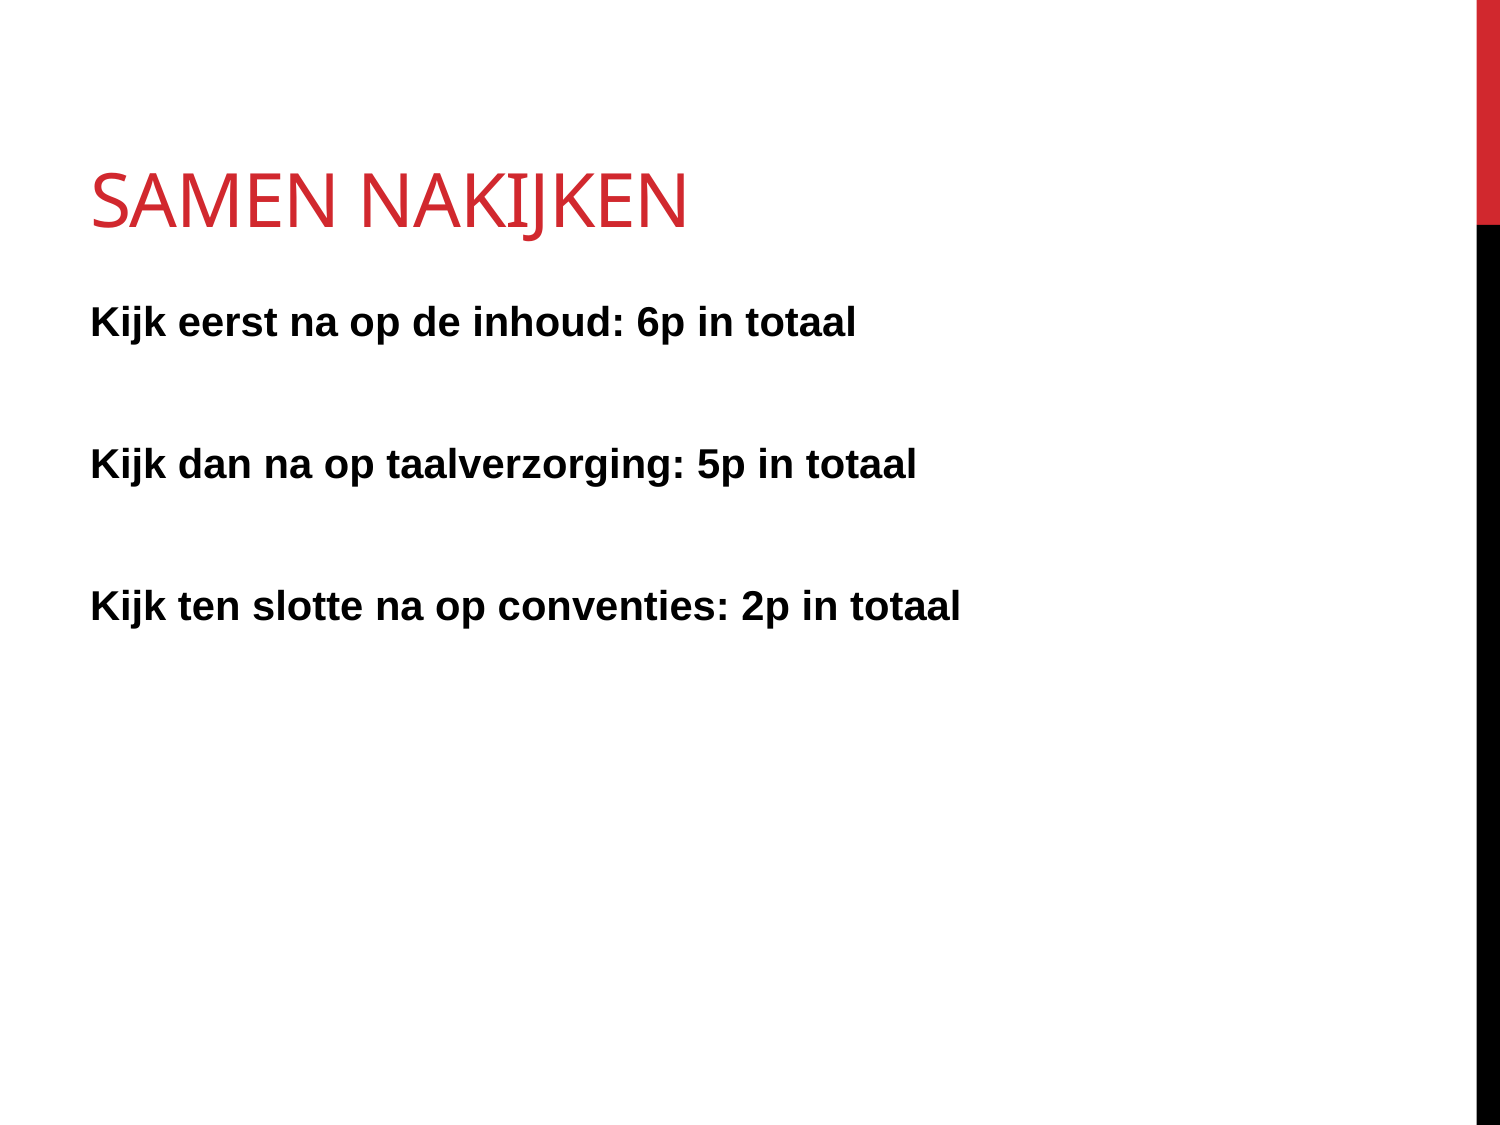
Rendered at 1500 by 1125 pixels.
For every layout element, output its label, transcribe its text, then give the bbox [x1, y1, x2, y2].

list Kijk eerst na op de inhoud: 6p in totaal Kijk dan na op taalverzorging: 5p in totaal Kijk ten slotte na op conventies: 2p in totaal [75, 287, 1325, 1005]
title Samen nakijken [75, 25, 1025, 250]
